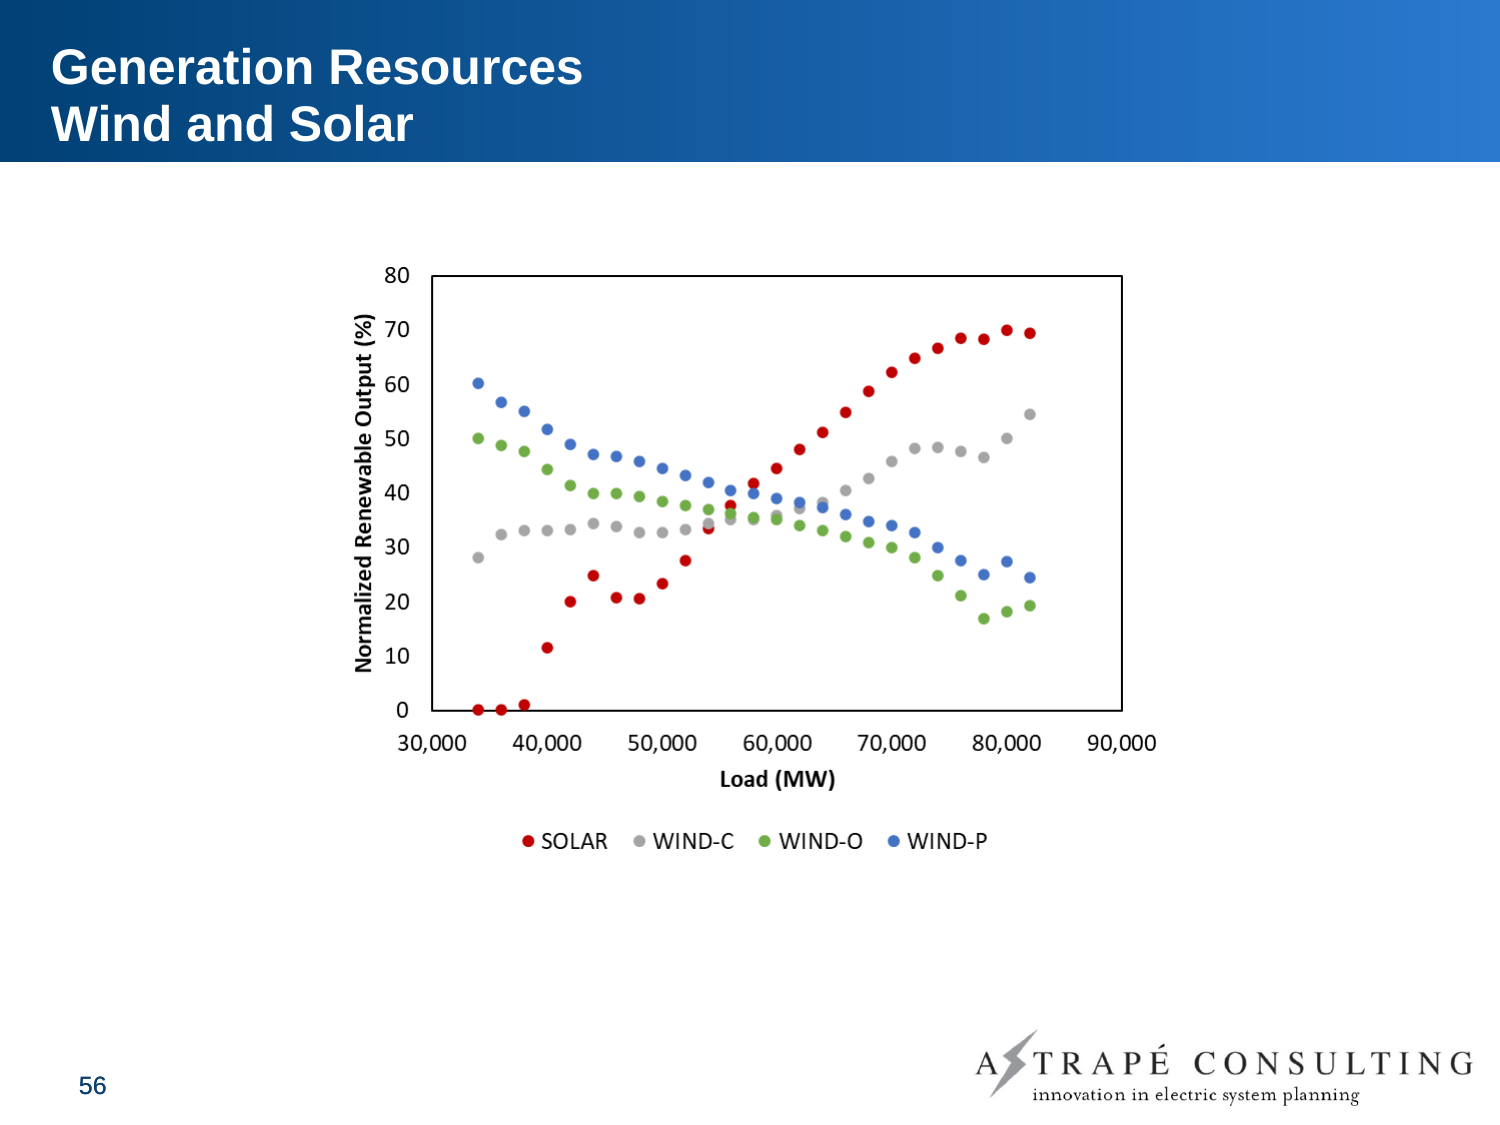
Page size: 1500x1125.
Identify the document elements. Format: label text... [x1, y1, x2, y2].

picture [321, 250, 1179, 875]
title Generation Resources Wind and Solar [50, 62, 1450, 162]
picture [973, 1026, 1477, 1125]
table_cell 979.9 [1477, 0, 1481, 162]
